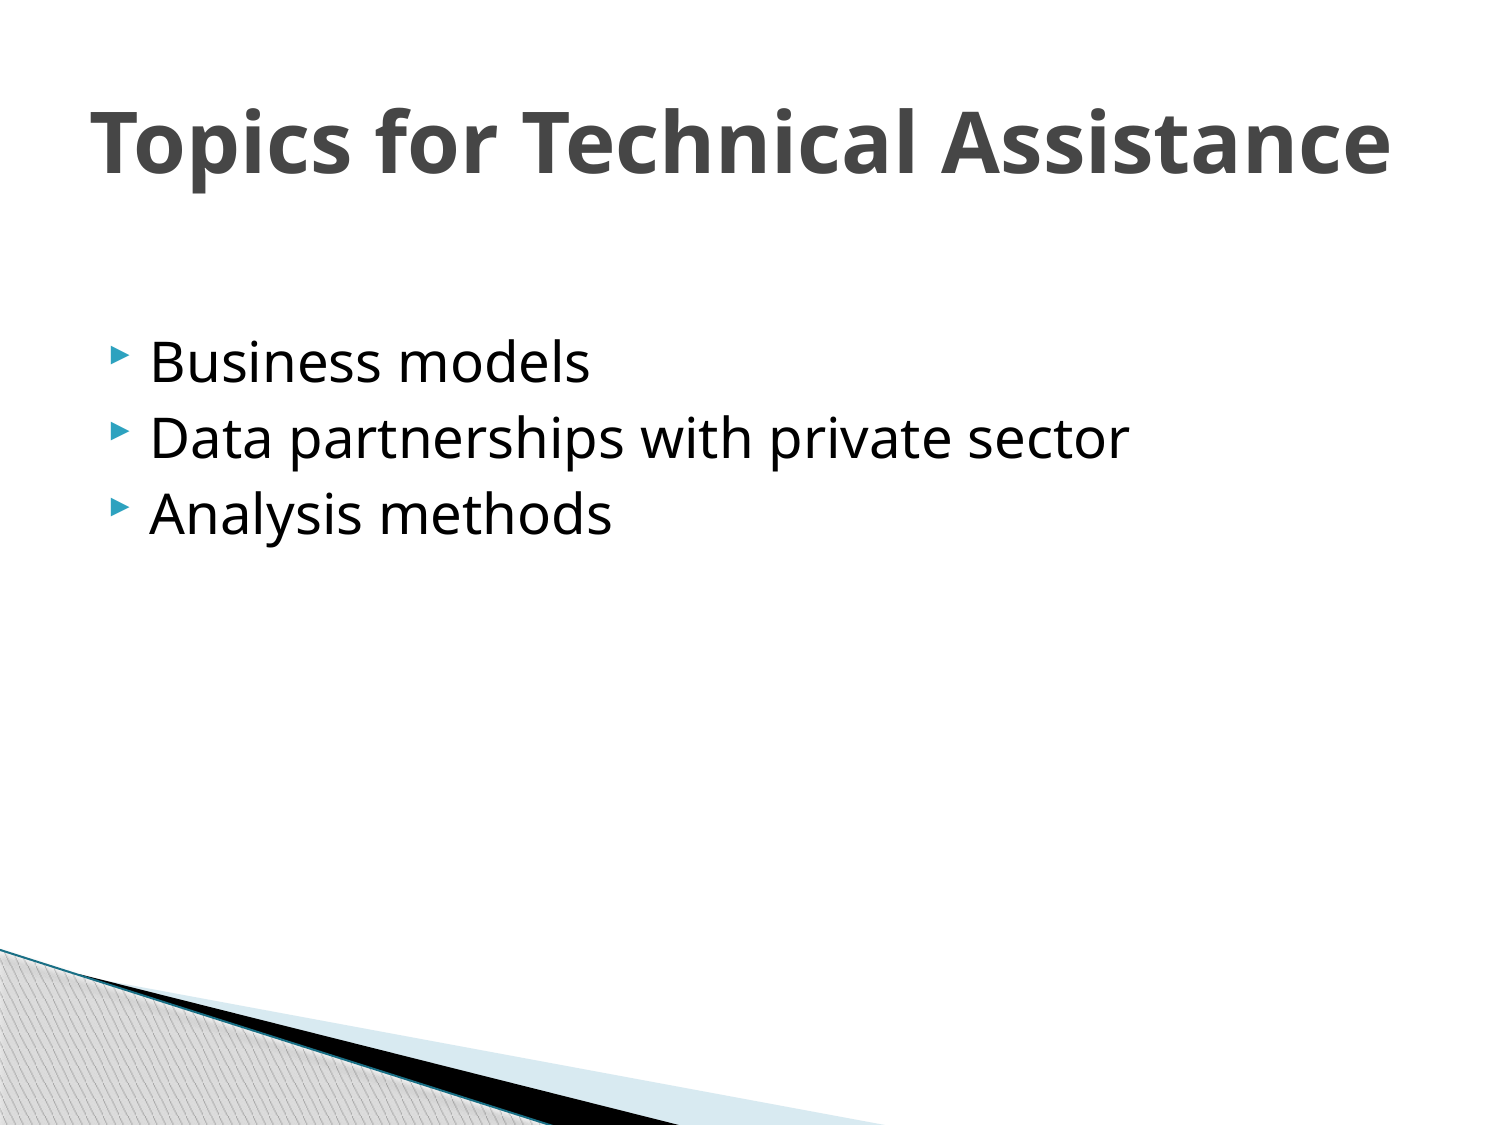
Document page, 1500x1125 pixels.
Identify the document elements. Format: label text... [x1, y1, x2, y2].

title Topics for Technical Assistance [75, 45, 1425, 233]
list Business models Data partnerships with private sector Analysis methods [75, 243, 1425, 986]
